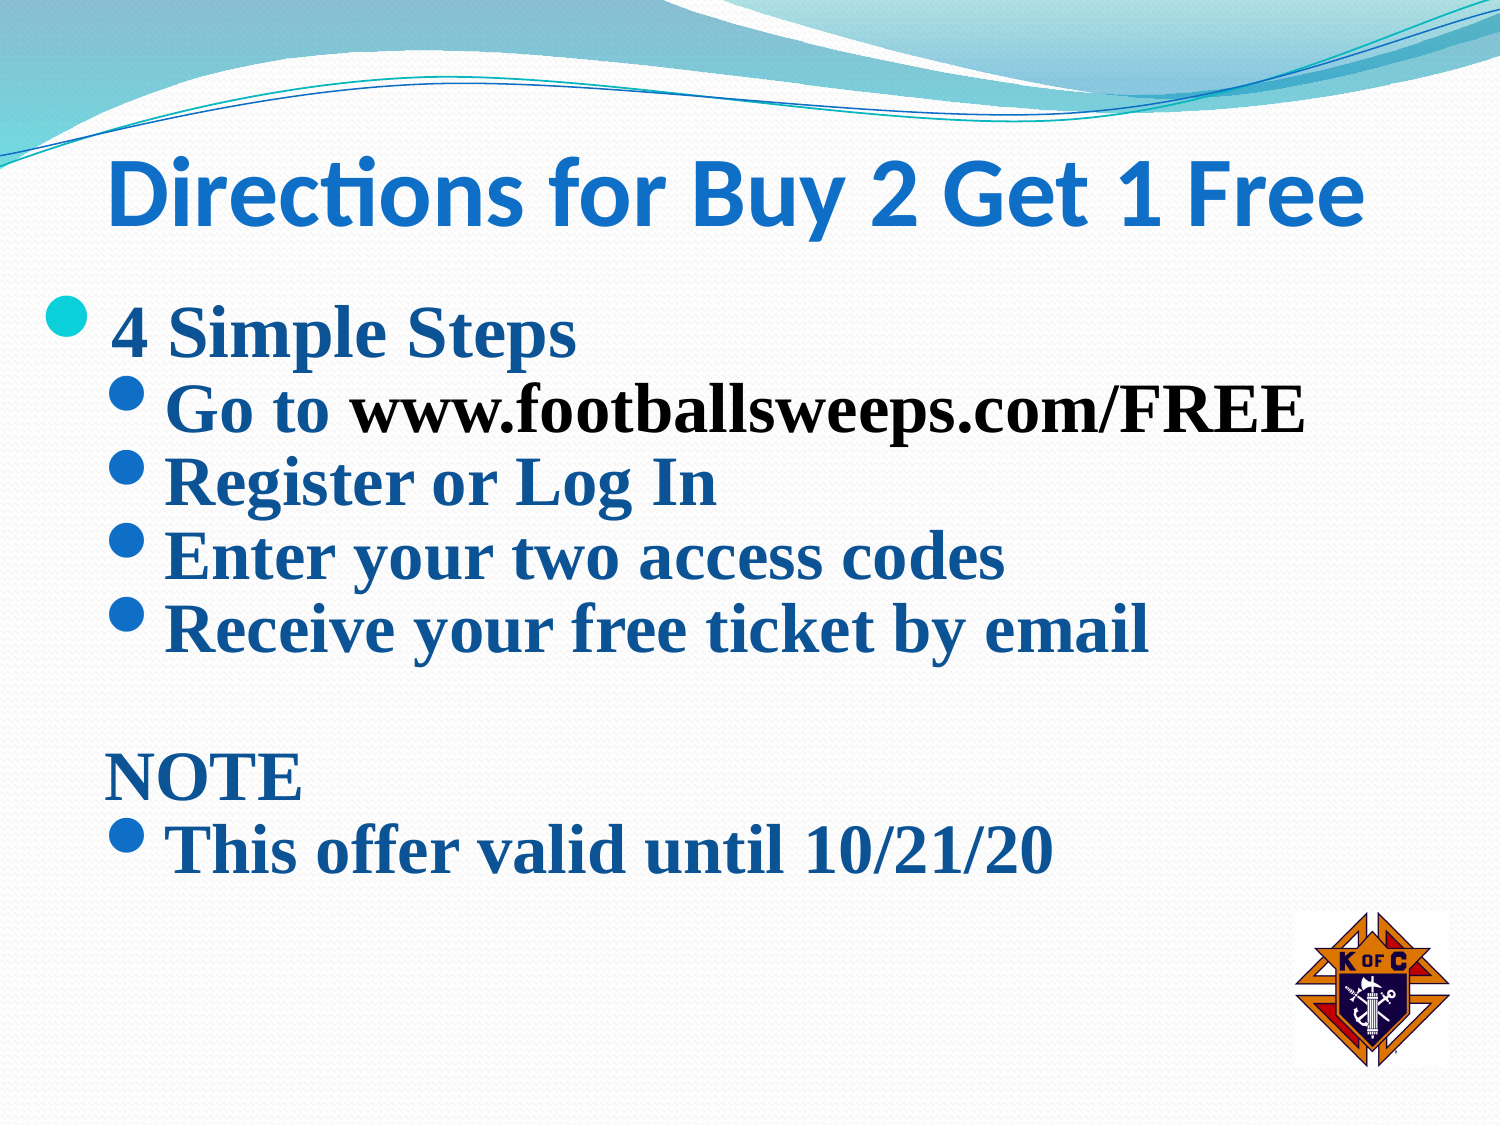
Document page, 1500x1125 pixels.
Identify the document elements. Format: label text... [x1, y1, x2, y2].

list 4 Simple Steps Go to www.footballsweeps.com/FREE Register or Log In Enter your two access codes Receive your free ticket by email NOTE This offer valid until 10/21/20 [24, 299, 1475, 1038]
title Directions for Buy 2 Get 1 Free [62, 137, 1413, 247]
picture [1294, 912, 1451, 1069]
